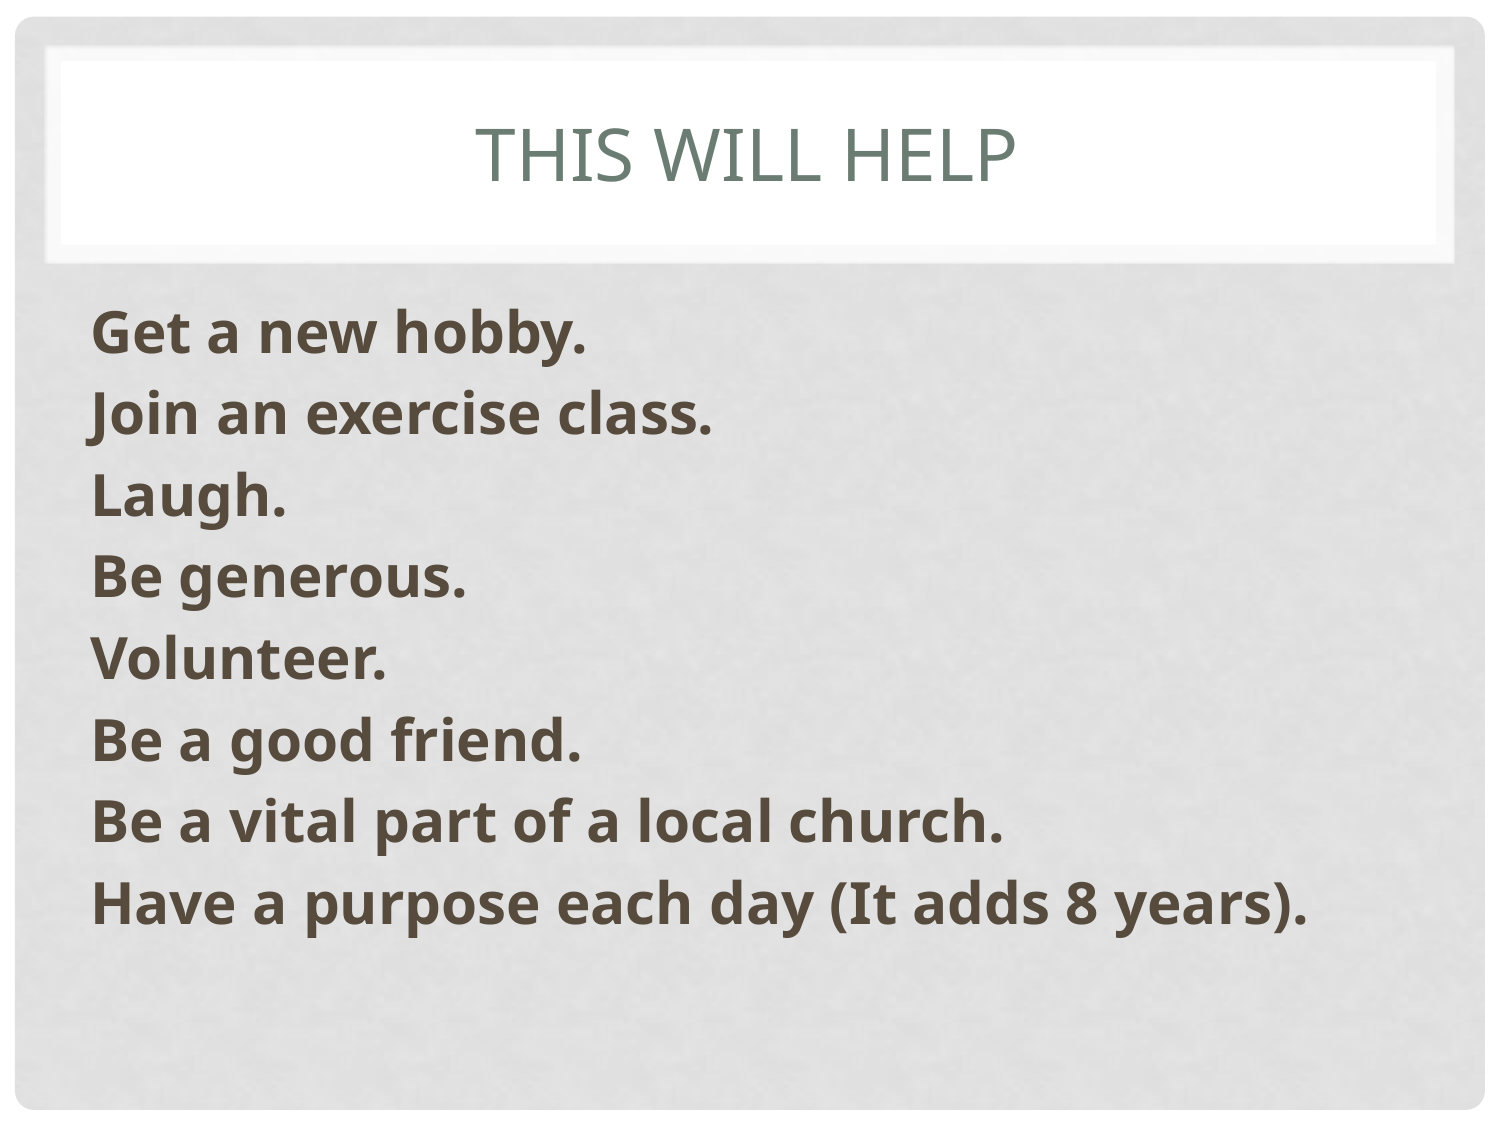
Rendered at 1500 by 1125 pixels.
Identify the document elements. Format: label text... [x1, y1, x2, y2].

list Get a new hobby. Join an exercise class. Laugh. Be generous. Volunteer. Be a good friend. Be a vital part of a local church. Have a purpose each day (It adds 8 years). [75, 287, 1425, 1005]
title This will help [69, 66, 1425, 238]
